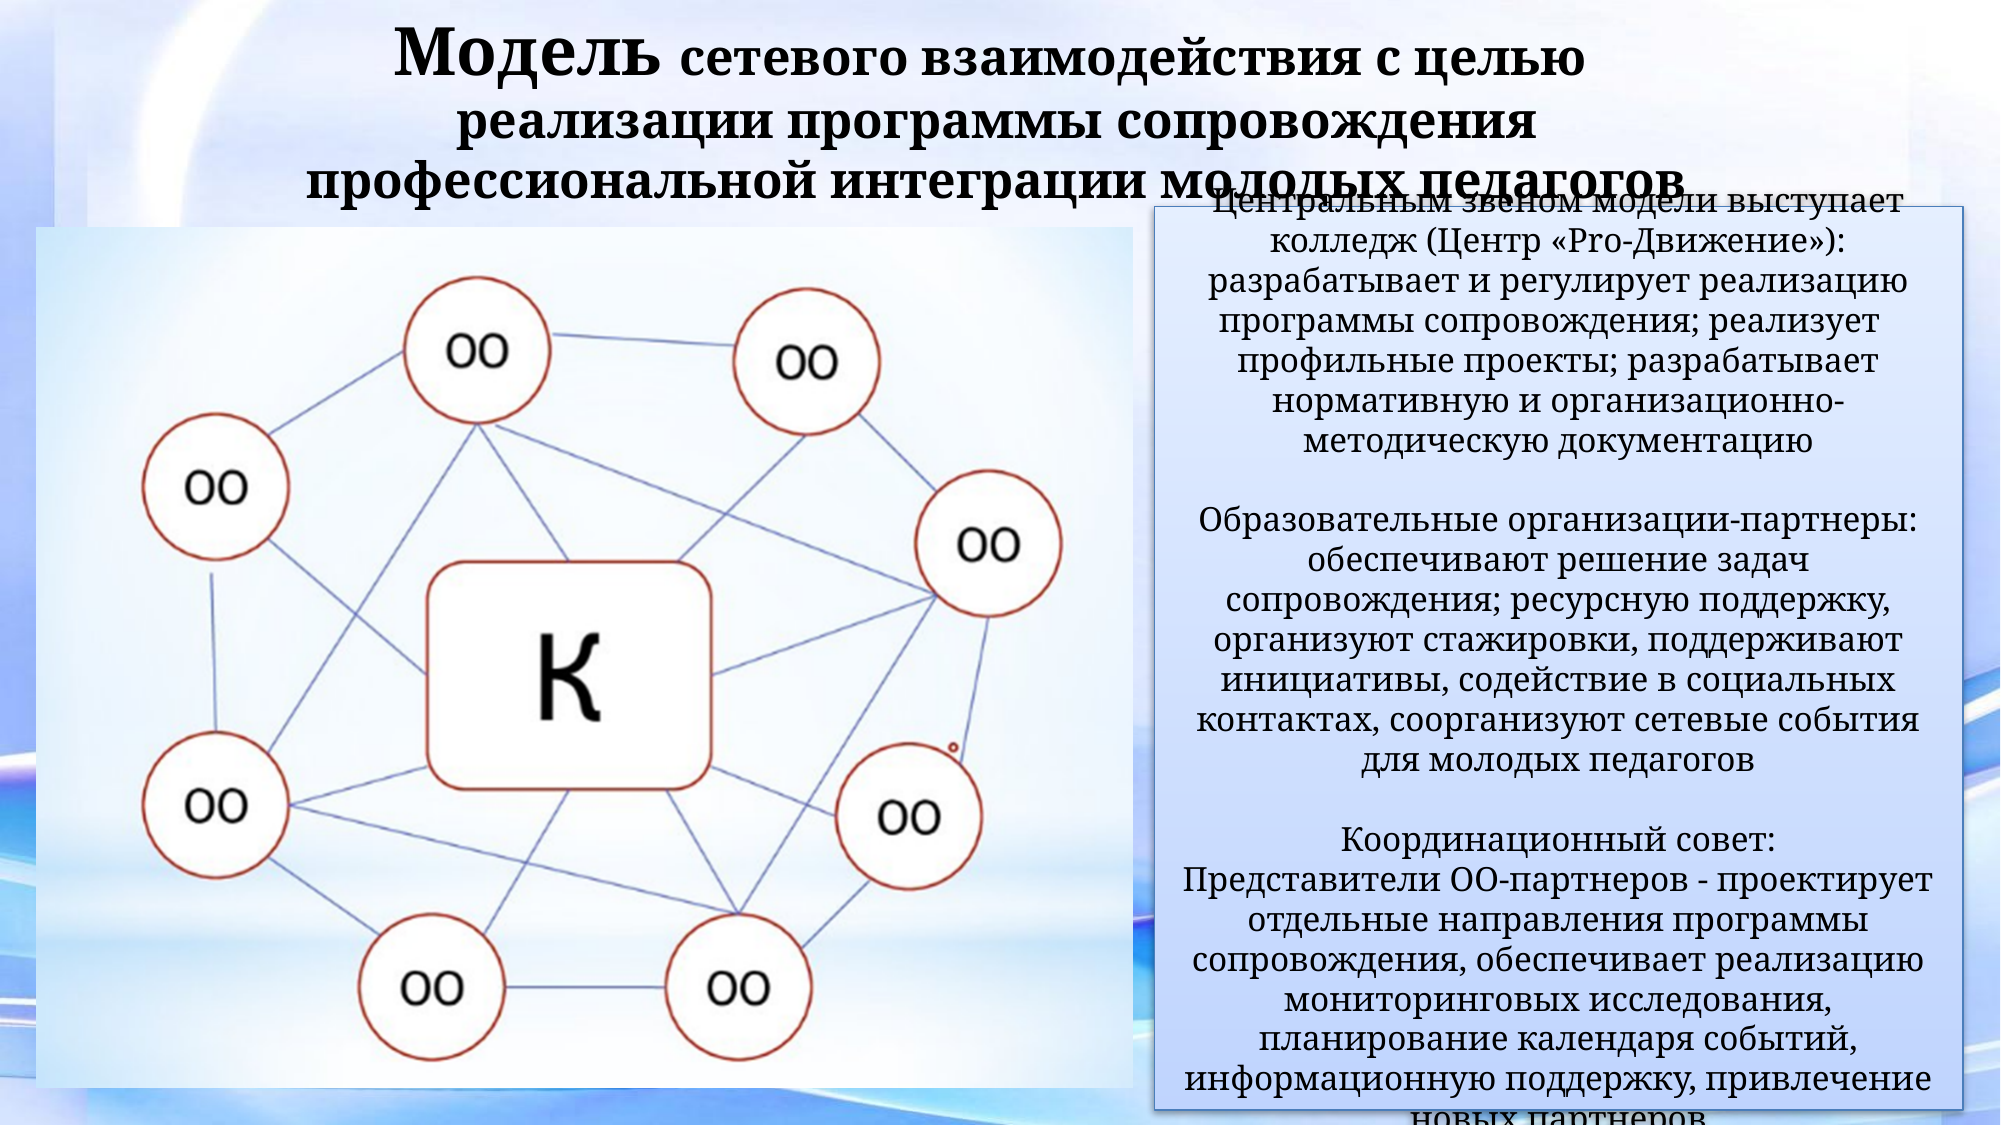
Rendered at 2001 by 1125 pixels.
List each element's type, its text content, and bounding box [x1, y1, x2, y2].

title Модель сетевого взаимодействия с целью реализации программы сопровождения профессиональной интеграции молодых педагогов [15, 45, 1979, 233]
picture [0, 0, 2001, 1125]
text_box Центральным звеном модели выступает колледж (Центр «Pro-Движение»): разрабатывает и регулирует реализацию программы сопровождения; реализует профильные проекты; разрабатывает нормативную и организационно-методическую документацию Образовательные организации-партнеры: обеспечивают решение задач сопровождения; ресурсную поддержку, организуют стажировки, поддерживают инициативы, содействие в социальных контактах, соорганизуют сетевые события для молодых педагогов Координационный совет: Представители ОО-партнеров - проектирует отдельные направления программы сопровождения, обеспечивает реализацию мониторинговых исследования, планирование календаря событий, информационную поддержку, привлечение новых партнеров [1154, 206, 1964, 1111]
